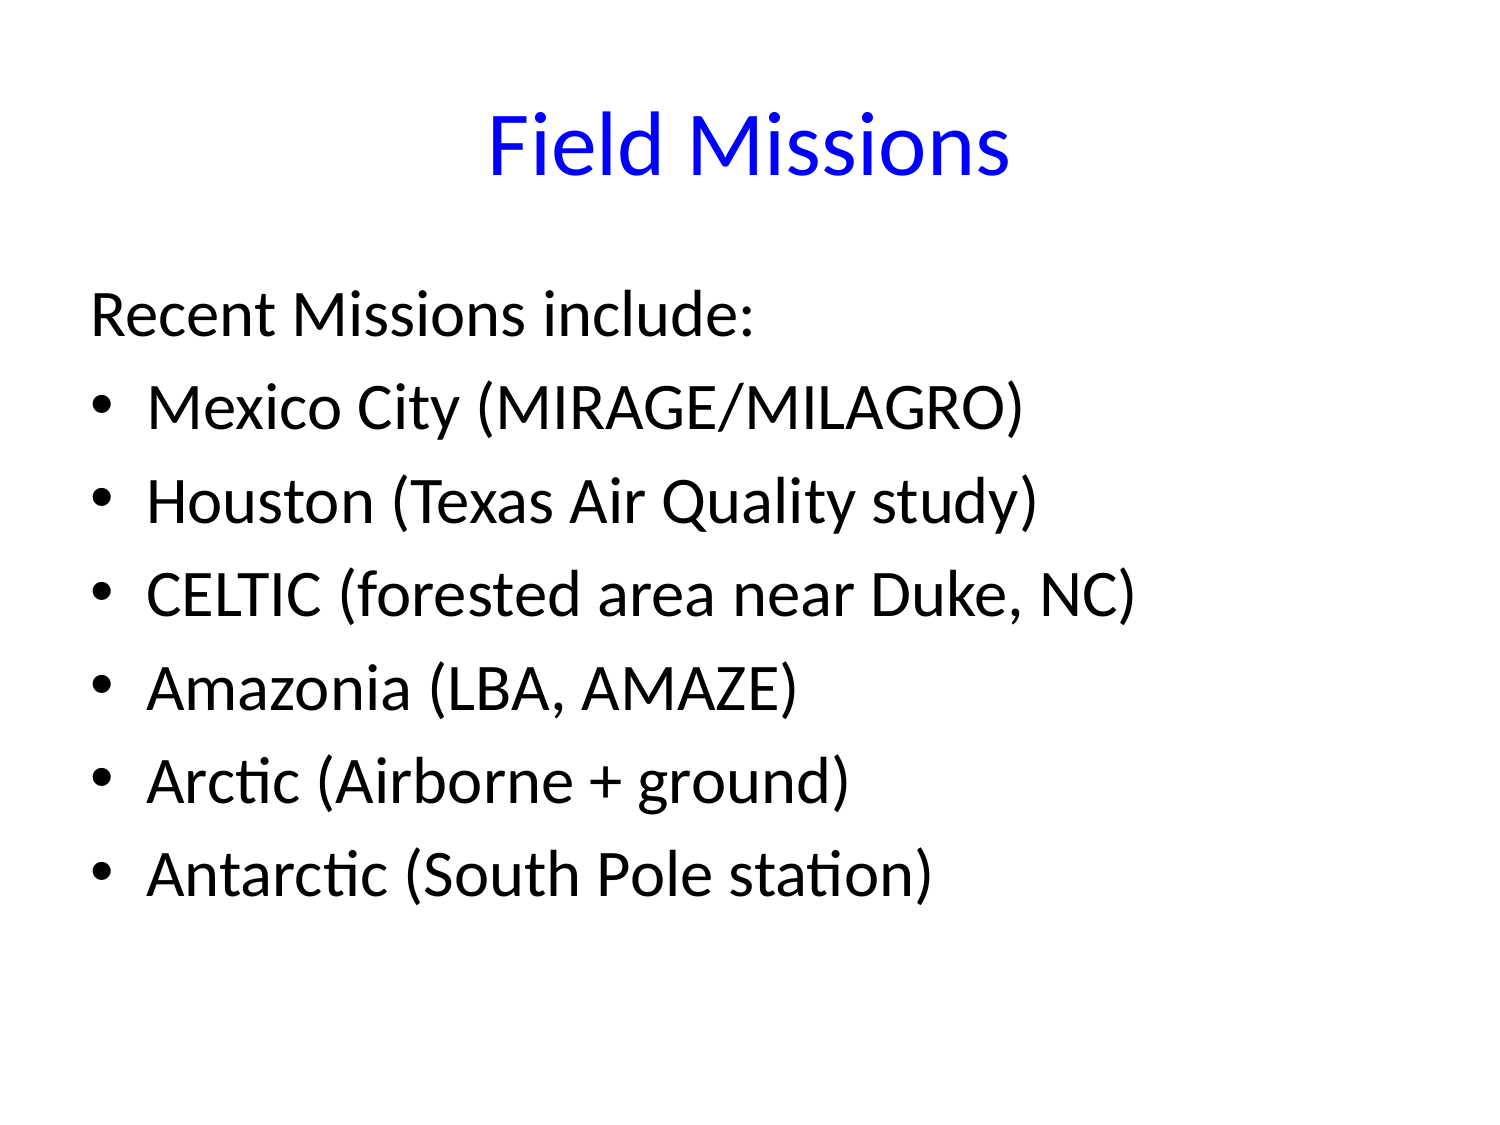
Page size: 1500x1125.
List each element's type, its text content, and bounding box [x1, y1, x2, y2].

title Field Missions [75, 45, 1425, 233]
list Recent Missions include: Mexico City (MIRAGE/MILAGRO) Houston (Texas Air Quality study) CELTIC (forested area near Duke, NC) Amazonia (LBA, AMAZE) Arctic (Airborne + ground) Antarctic (South Pole station) [75, 262, 1425, 1005]
